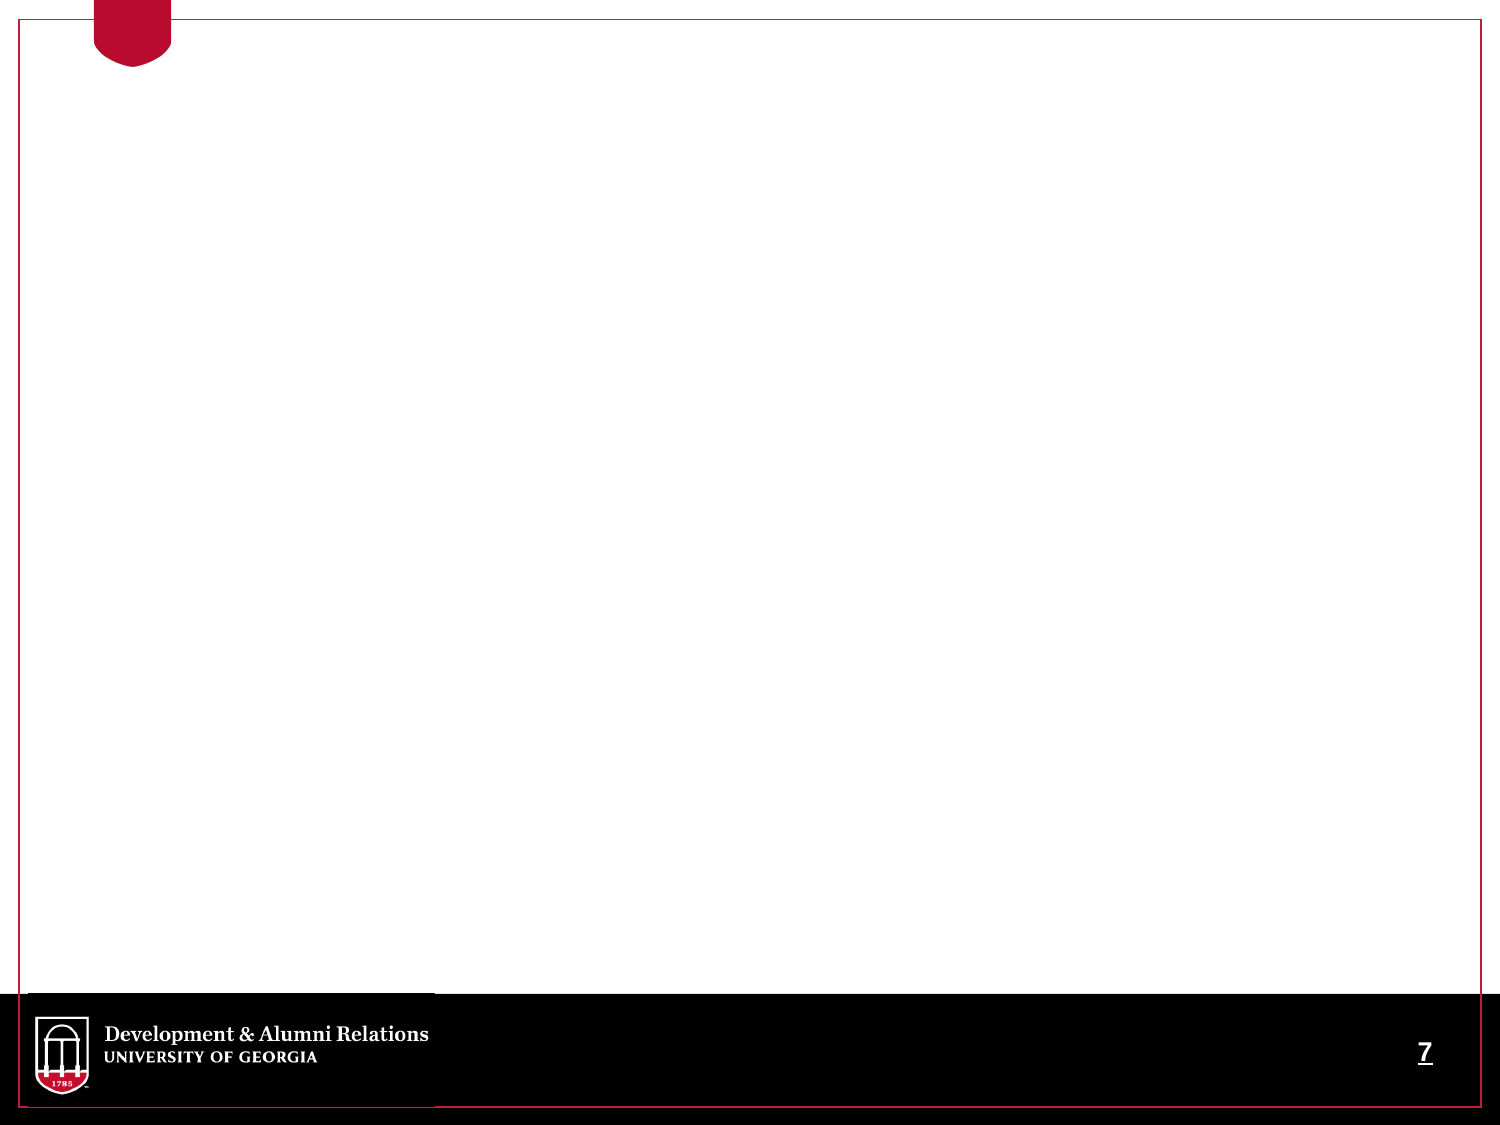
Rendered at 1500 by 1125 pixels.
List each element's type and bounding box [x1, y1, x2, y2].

picture [28, 993, 435, 1107]
